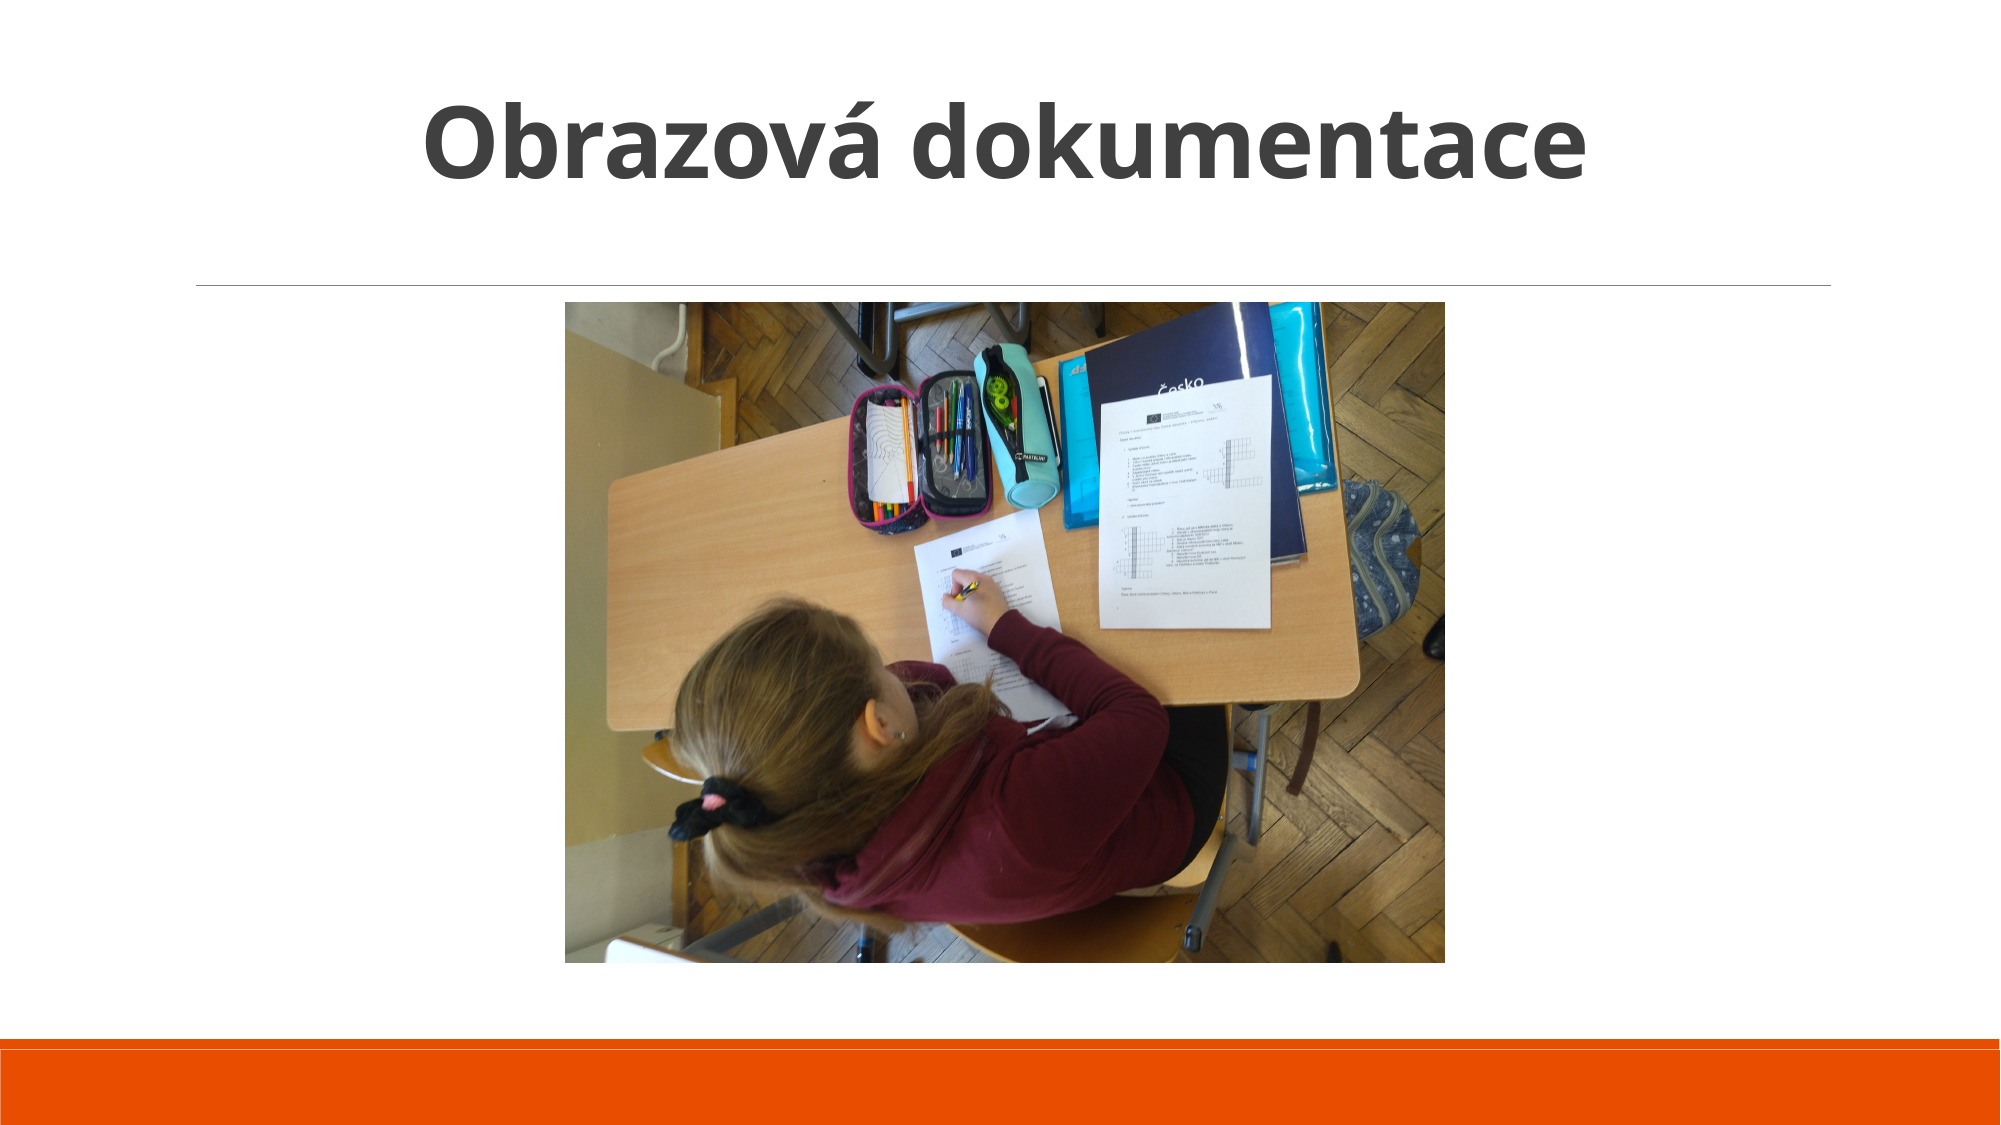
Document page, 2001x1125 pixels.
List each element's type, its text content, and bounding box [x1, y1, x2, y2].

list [564, 302, 1446, 964]
title Obrazová dokumentace [180, 47, 1830, 207]
